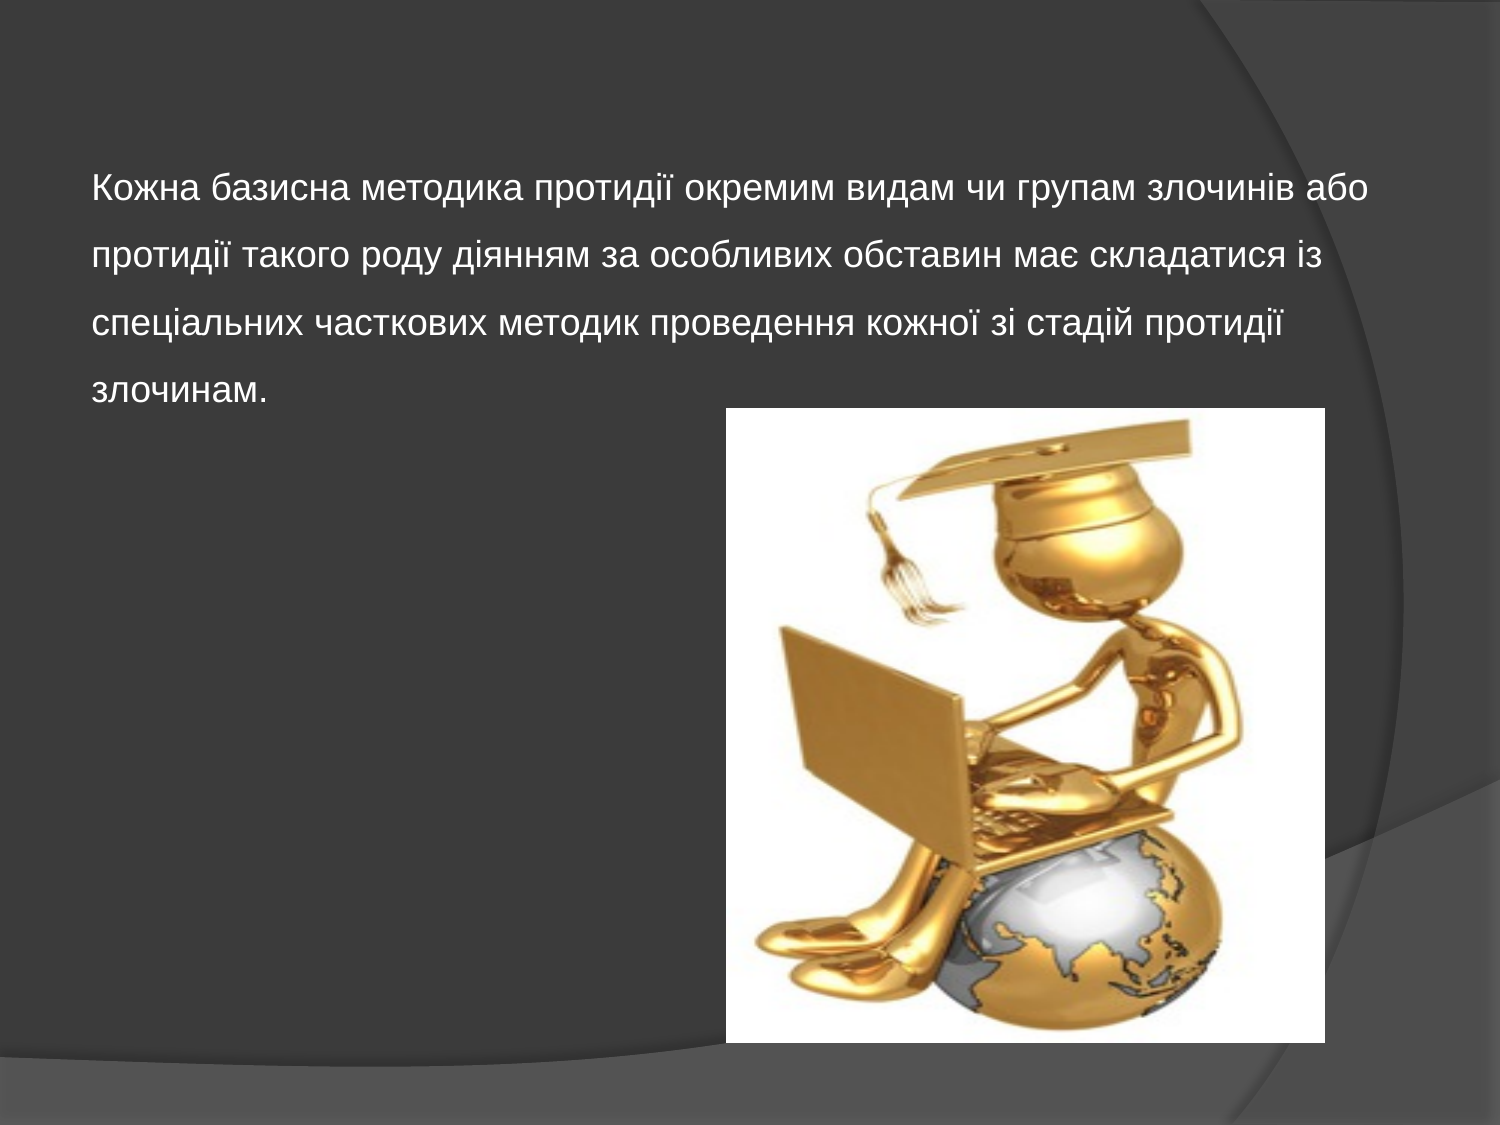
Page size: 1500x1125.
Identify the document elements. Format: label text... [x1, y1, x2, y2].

picture [726, 408, 1325, 1043]
text_box Кожна базисна методика протидії окремим видам чи групам злочинів або протидії такого роду діянням за особливих обставин має складатися із спеціальних часткових методик проведення кожної зі стадій протидії злочинам. [76, 133, 1424, 418]
